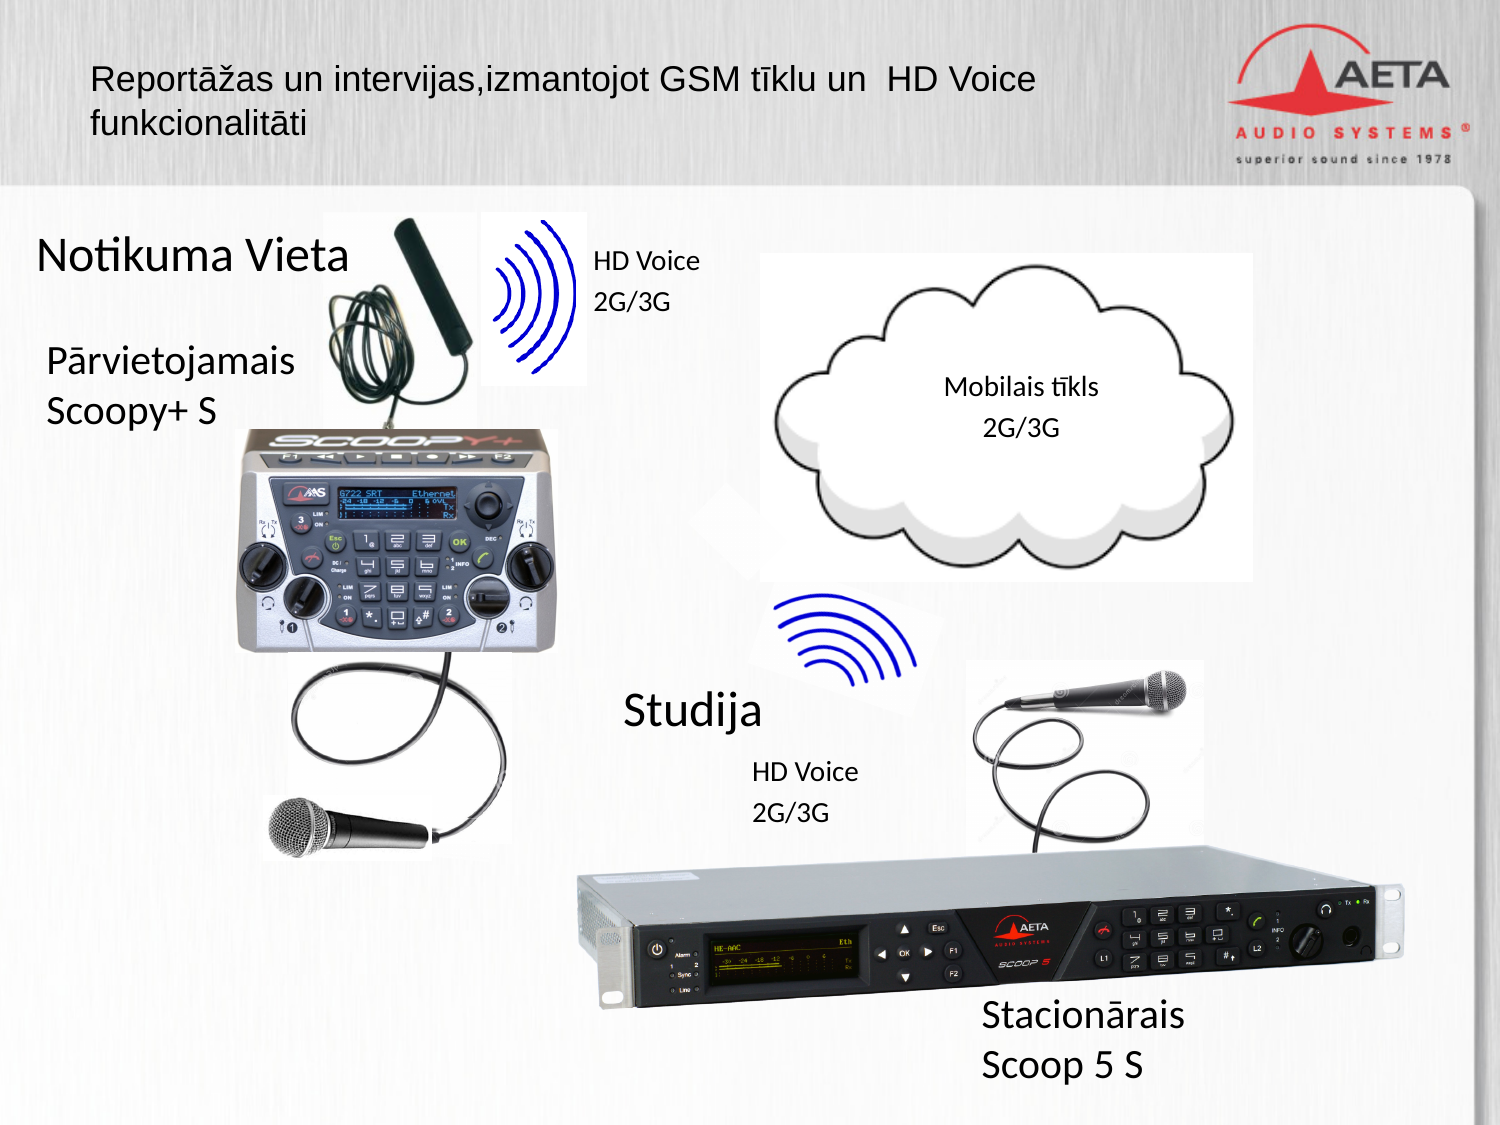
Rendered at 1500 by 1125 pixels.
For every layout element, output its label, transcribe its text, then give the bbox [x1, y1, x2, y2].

text_box Pārvietojamais Scoopy+ S [31, 325, 348, 441]
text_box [759, 253, 1253, 583]
text_box HD Voice 2G/3G [592, 233, 716, 325]
text_box Notikuma Vieta [21, 213, 366, 289]
title Stacionārais Scoop 5 S [966, 1061, 1369, 1095]
picture [0, 0, 1500, 1125]
text_box Studija [608, 668, 779, 744]
text_box Reportāžas un intervijas,izmantojot GSM tīklu un HD Voice funkcionalitāti [75, 47, 1253, 150]
text_box HD Voice 2G/3G [737, 744, 875, 793]
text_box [263, 652, 512, 861]
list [235, 429, 558, 653]
